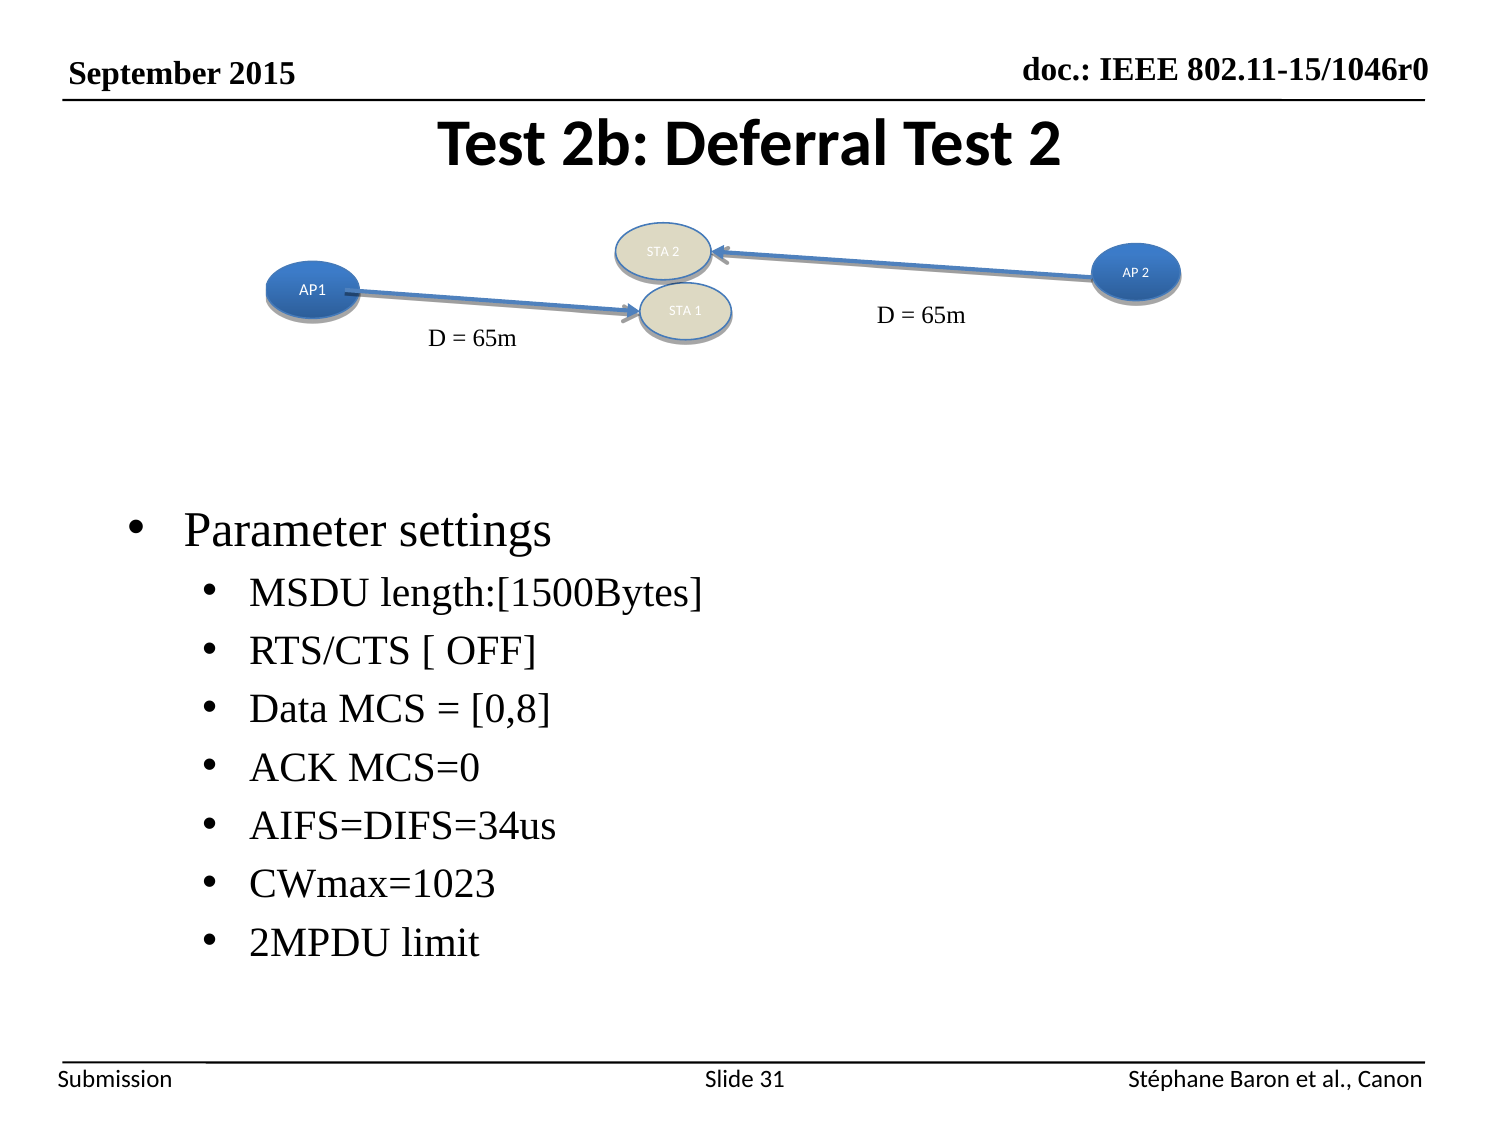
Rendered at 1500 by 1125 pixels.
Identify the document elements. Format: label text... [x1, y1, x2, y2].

text_box Parameter settings MSDU length:[1500Bytes] RTS/CTS [ OFF] Data MCS = [0,8] ACK MCS=0 AIFS=DIFS=34us CWmax=1023 2MPDU limit [112, 278, 1388, 1083]
slide_number Slide 31 [702, 1083, 788, 1094]
title Test 2b: Deferral Test 2 [74, 44, 1426, 233]
picture [265, 214, 1211, 351]
